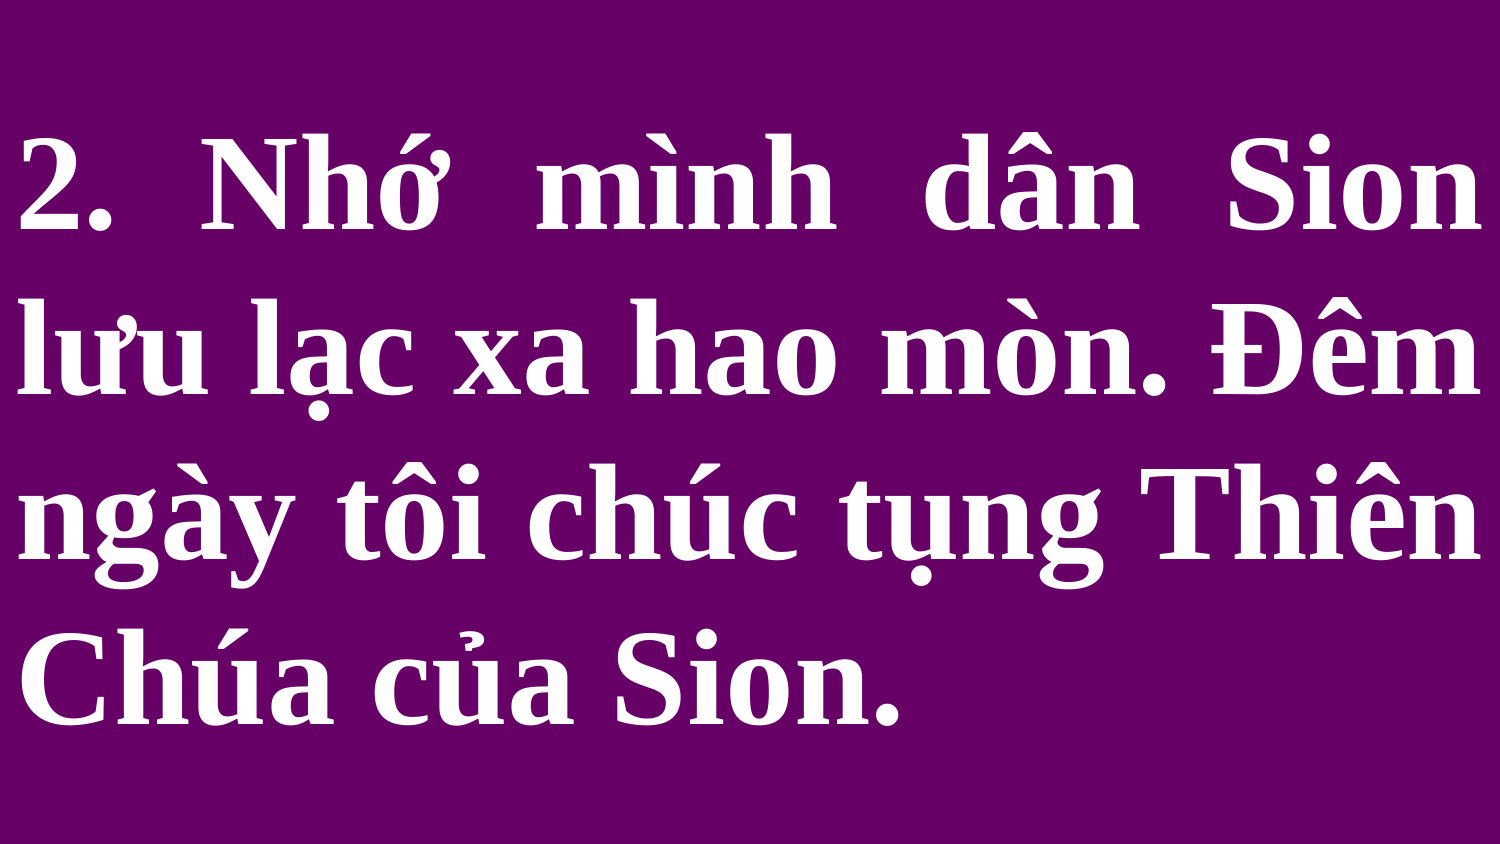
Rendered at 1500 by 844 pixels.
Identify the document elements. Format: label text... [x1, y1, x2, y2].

title 2. Nhớ mình dân Sion lưu lạc xa hao mòn. Ðêm ngày tôi chúc tụng Thiên Chúa của Sion. [0, 0, 1500, 844]
